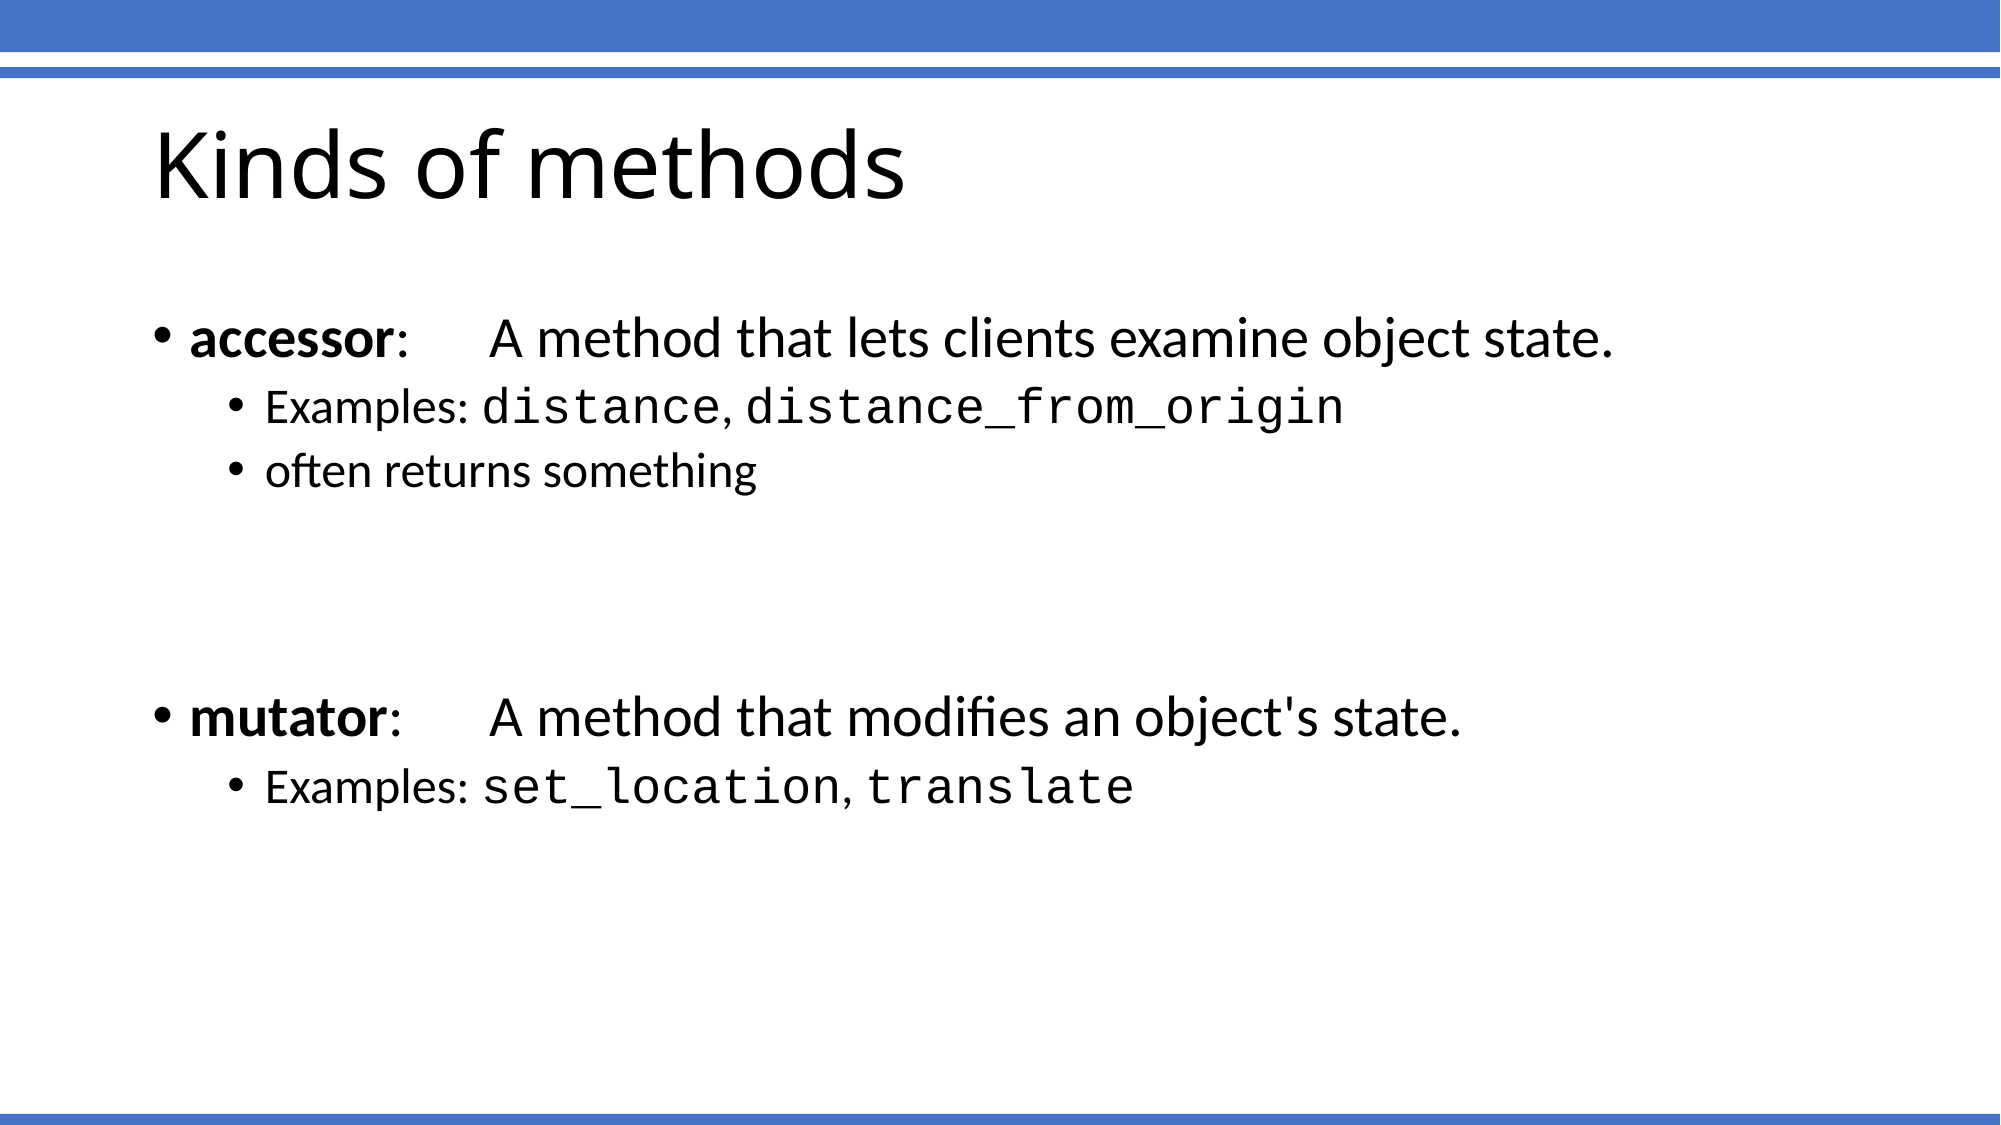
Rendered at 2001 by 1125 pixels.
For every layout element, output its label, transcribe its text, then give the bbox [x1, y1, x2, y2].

title Kinds of methods [137, 59, 1863, 278]
list accessor: A method that lets clients examine object state. Examples: distance, distance_from_origin often returns something mutator: A method that modifies an object's state. Examples: set_location, translate [137, 299, 1863, 1014]
